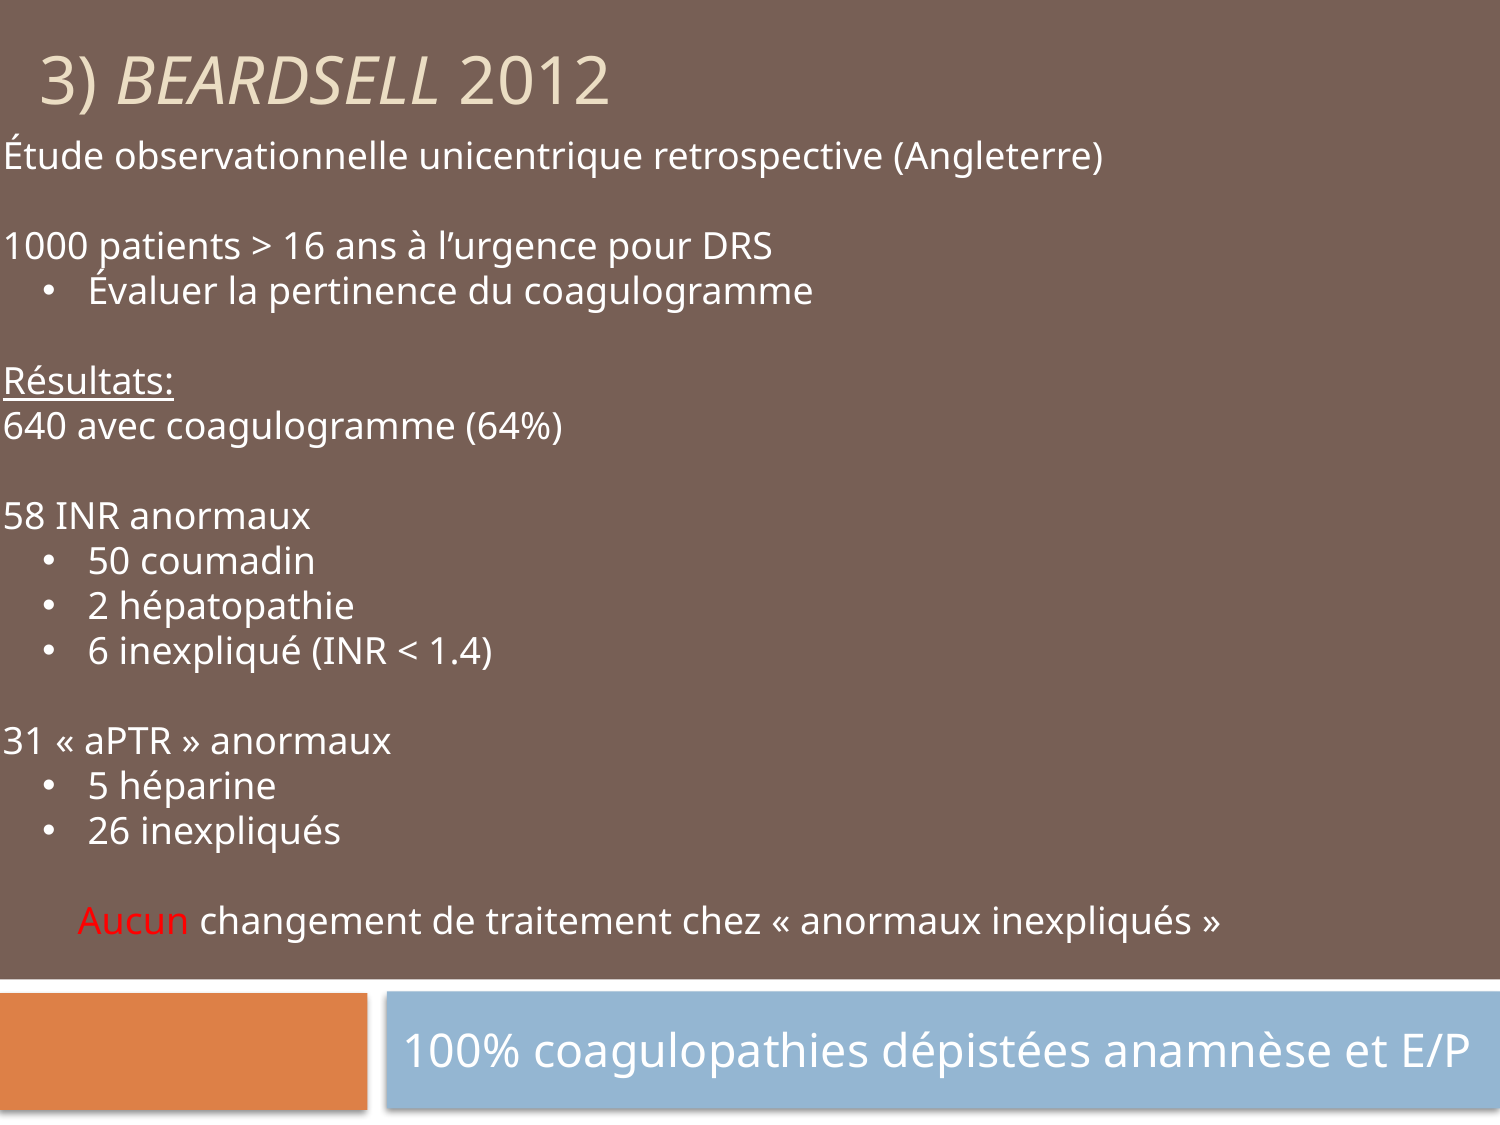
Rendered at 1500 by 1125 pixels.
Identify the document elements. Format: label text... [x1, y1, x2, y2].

title 3) Beardsell 2012 [24, 0, 1088, 124]
text_box Étude observationnelle unicentrique retrospective (Angleterre) 1000 patients > 16 ans à l’urgence pour DRS Évaluer la pertinence du coagulogramme Résultats: 640 avec coagulogramme (64%) 58 INR anormaux 50 coumadin 2 hépatopathie 6 inexpliqué (INR < 1.4) 31 « aPTR » anormaux 5 héparine 26 inexpliqués Aucun changement de traitement chez « anormaux inexpliqués » [0, 124, 1237, 950]
subtitle 100% coagulopathies dépistées anamnèse et E/P [387, 992, 1500, 1105]
